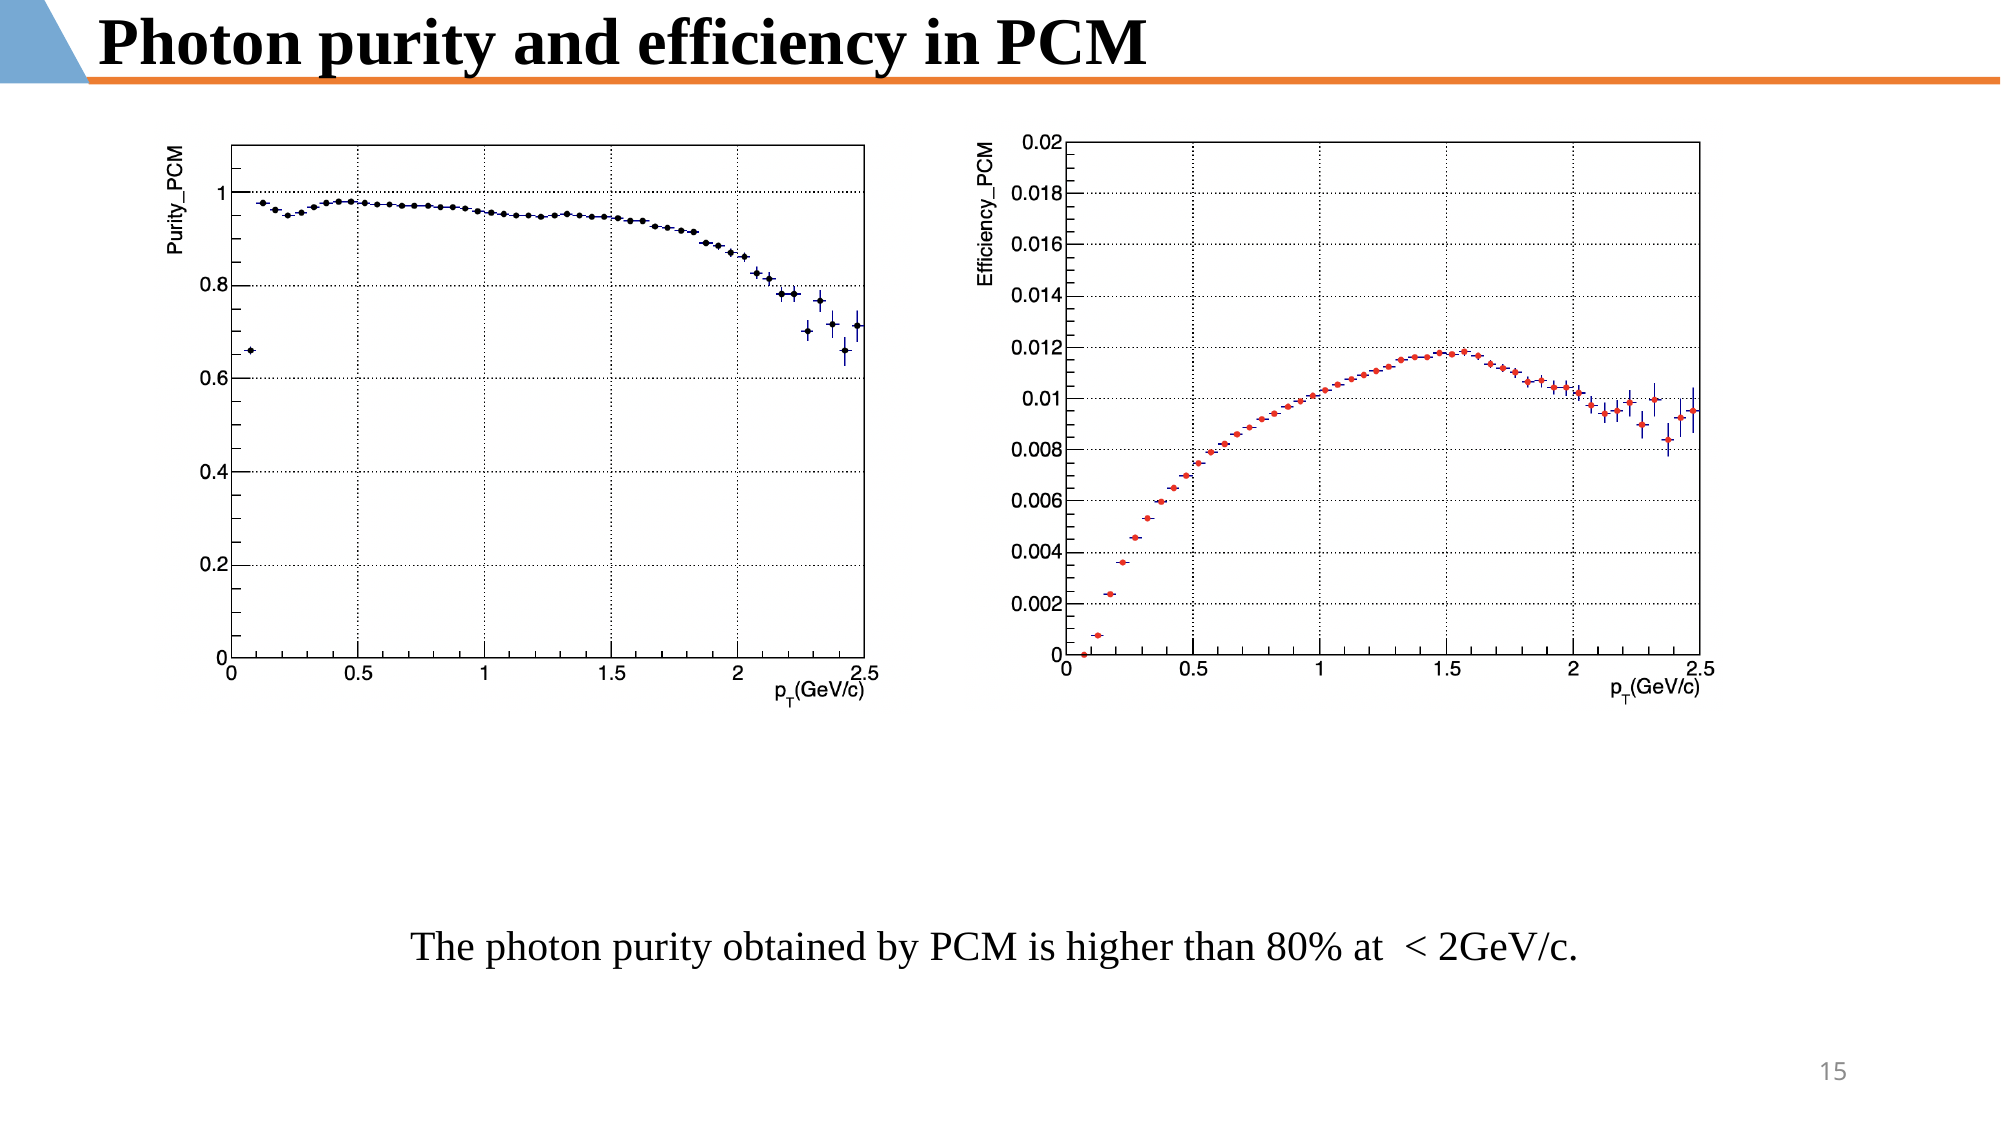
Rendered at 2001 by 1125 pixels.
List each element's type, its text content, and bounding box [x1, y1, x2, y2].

picture [964, 117, 1723, 711]
text_box Photon purity and efficiency in PCM [83, 0, 1166, 85]
picture [154, 120, 912, 714]
slide_number 15 [1412, 1042, 1863, 1103]
